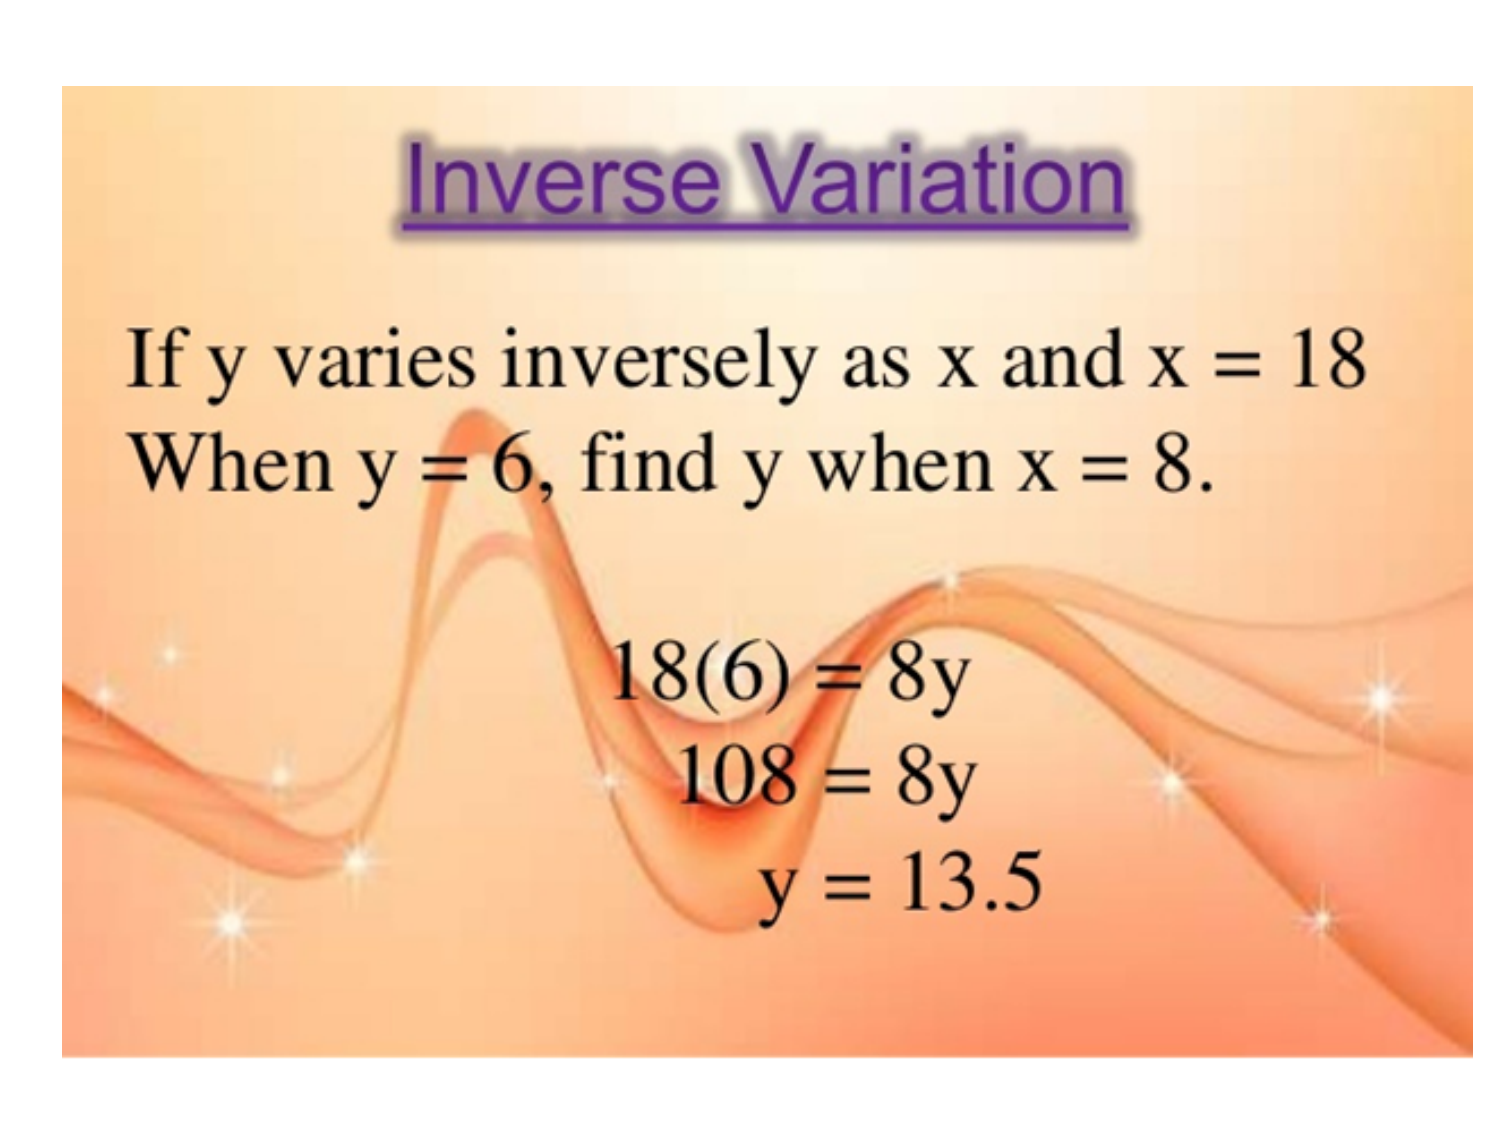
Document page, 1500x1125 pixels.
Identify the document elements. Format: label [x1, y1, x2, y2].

picture [62, 86, 1473, 1063]
